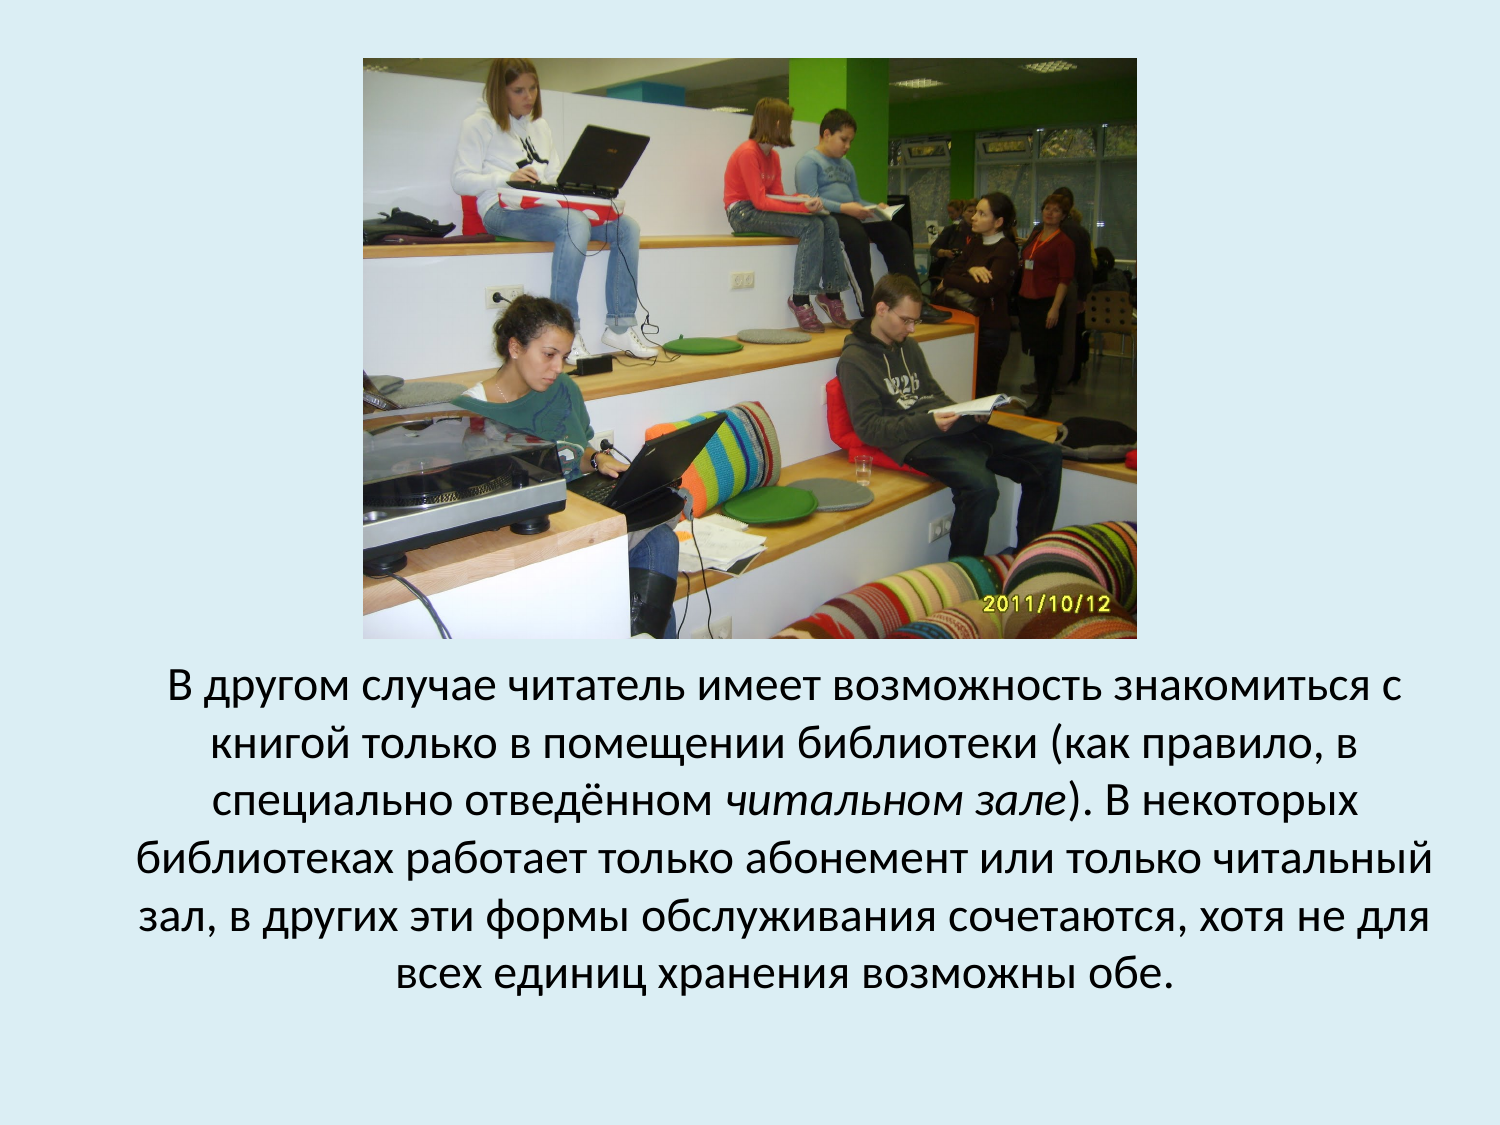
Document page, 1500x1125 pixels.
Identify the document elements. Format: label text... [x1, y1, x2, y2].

subtitle В другом случае читатель имеет возможность знакомиться с книгой только в помещении библиотеки (как правило, в специально отведённом читальном зале). В некоторых библиотеках работает только абонемент или только читальный зал, в других эти формы обслуживания сочетаются, хотя не для всех единиц хранения возможны обе. [112, 645, 1459, 1047]
picture [363, 58, 1137, 639]
